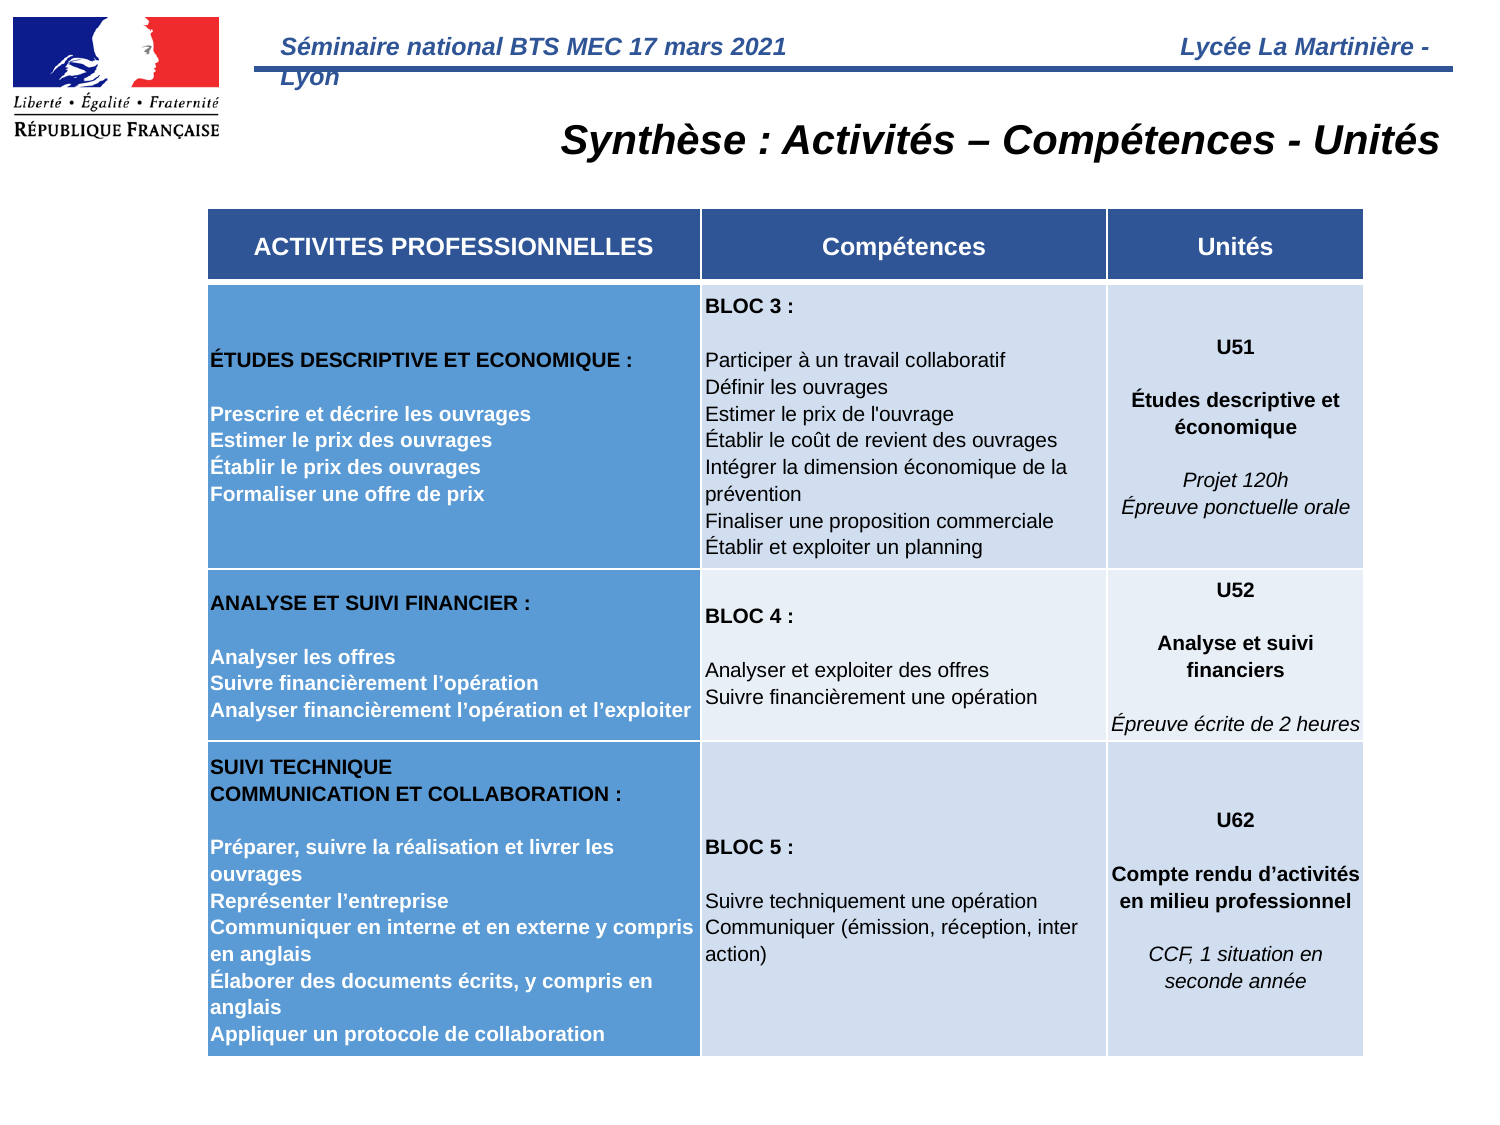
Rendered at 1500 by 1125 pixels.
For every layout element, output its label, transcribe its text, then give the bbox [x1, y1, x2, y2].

table_header ACTIVITES PROFESSIONNELLES [208, 209, 700, 279]
table_cell U62 Compte rendu d’activités en milieu professionnel CCF, 1 situation en seconde année [1108, 742, 1363, 1056]
table_header Unités [1108, 209, 1363, 279]
picture [13, 17, 219, 139]
text_box Synthèse : Activités – Compétences - Unités [37, 105, 1456, 171]
table_cell ÉTUDES DESCRIPTIVE ET ECONOMIQUE : Prescrire et décrire les ouvrages Estimer le prix des ouvrages Établir le prix des ouvrages Formaliser une offre de prix [208, 285, 700, 568]
table_cell U52 Analyse et suivi financiers Épreuve écrite de 2 heures [1108, 570, 1363, 740]
table_header Compétences [702, 209, 1106, 279]
table_cell U51 Études descriptive et économique Projet 120h Épreuve ponctuelle orale [1108, 285, 1363, 568]
table_cell BLOC 4 : Analyser et exploiter des offres Suivre financièrement une opération [702, 570, 1106, 740]
table_cell ANALYSE ET SUIVI FINANCIER : Analyser les offres Suivre financièrement l’opération Analyser financièrement l’opération et l’exploiter [208, 570, 700, 740]
table_cell SUIVI TECHNIQUE COMMUNICATION ET COLLABORATION : Préparer, suivre la réalisation et livrer les ouvrages Représenter l’entreprise Communiquer en interne et en externe y compris en anglais Élaborer des documents écrits, y compris en anglais Appliquer un protocole de collaboration [208, 742, 700, 1056]
text_box Séminaire national BTS MEC 17 mars 2021 Lycée La Martinière - Lyon [265, 23, 1465, 98]
table_cell BLOC 3 : Participer à un travail collaboratif Définir les ouvrages Estimer le prix de l'ouvrage Établir le coût de revient des ouvrages Intégrer la dimension économique de la prévention Finaliser une proposition commerciale Établir et exploiter un planning [702, 285, 1106, 568]
table_cell BLOC 5 : Suivre techniquement une opération Communiquer (émission, réception, inter action) [702, 742, 1106, 1056]
